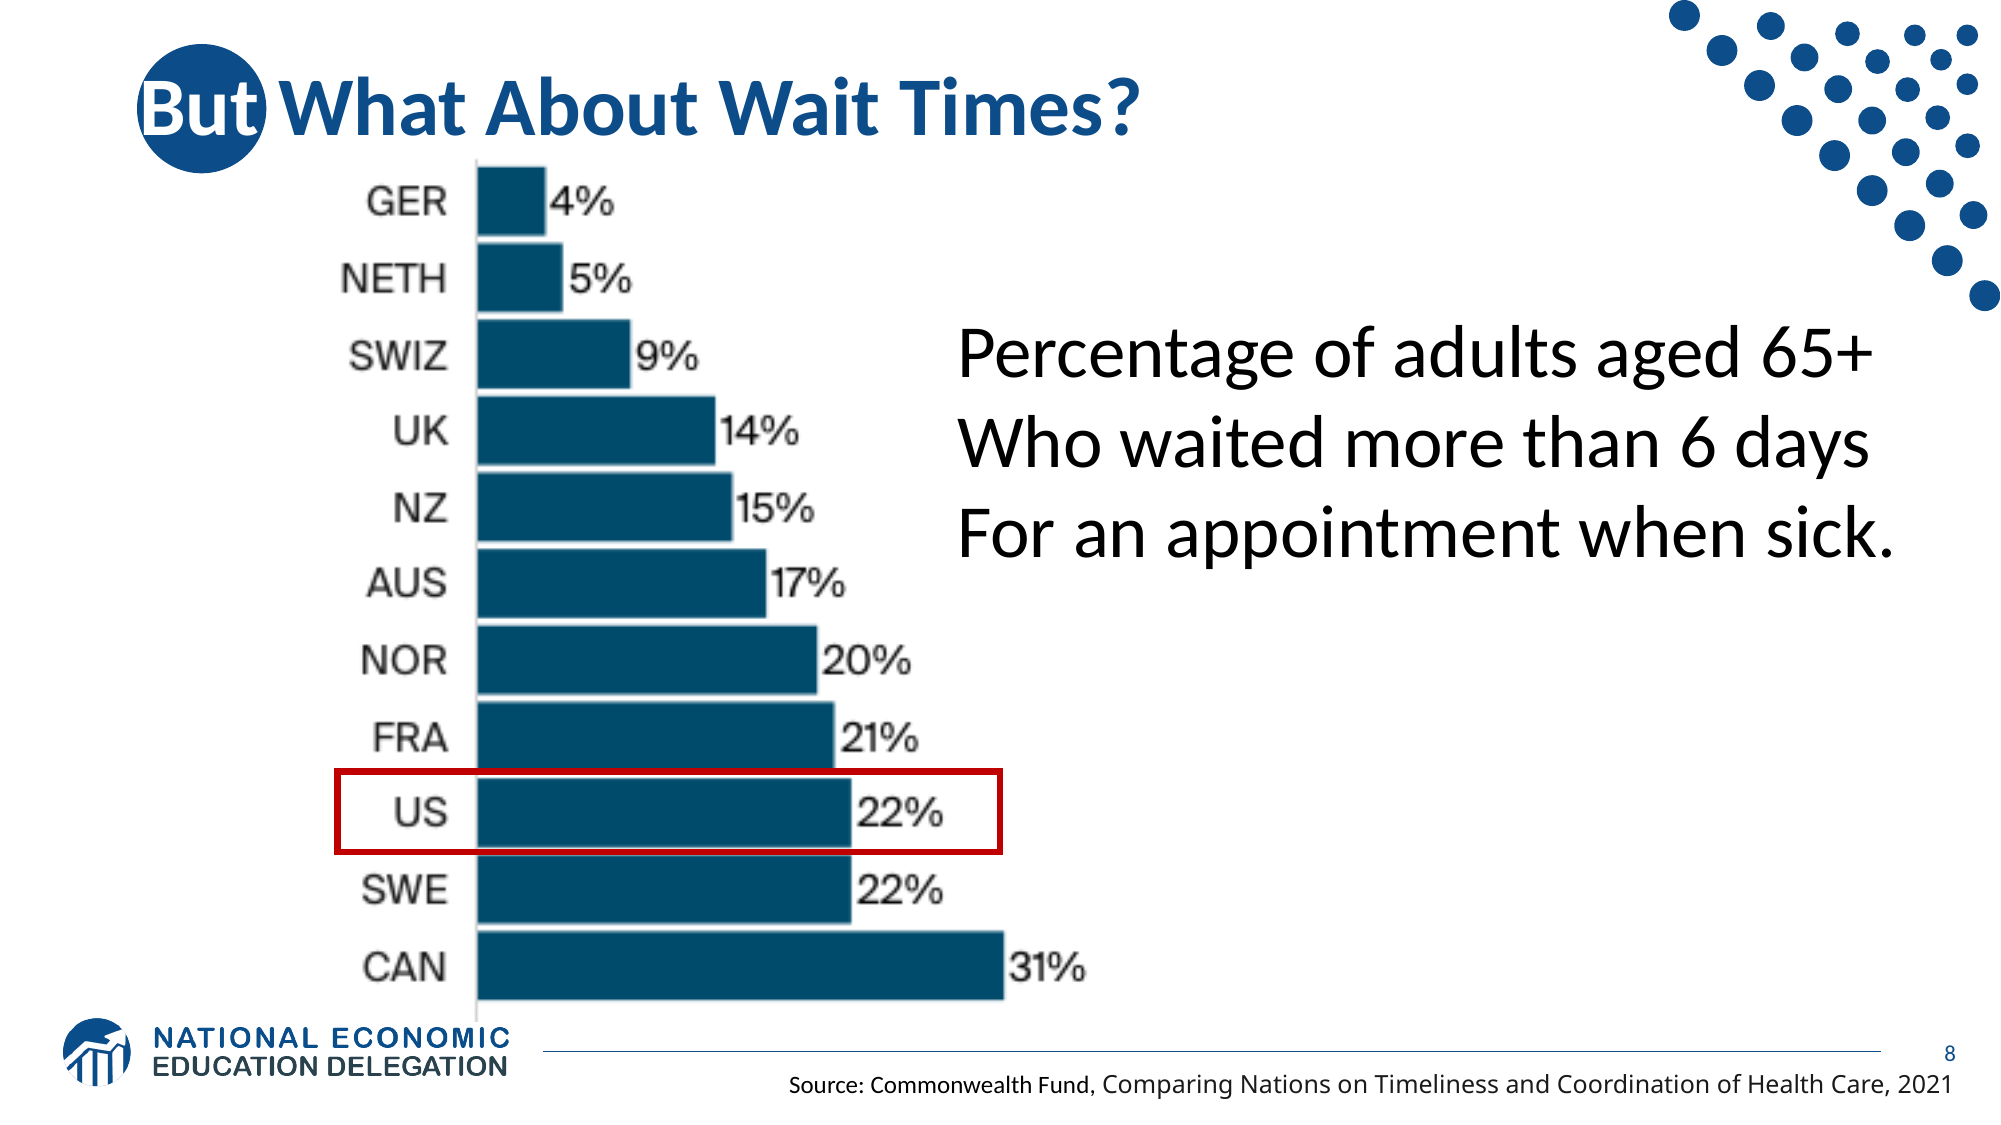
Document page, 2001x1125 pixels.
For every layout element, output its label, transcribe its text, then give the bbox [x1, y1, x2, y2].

text_box Percentage of adults aged 65+ Who waited more than 6 days For an appointment when sick. [1090, 295, 1913, 581]
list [297, 144, 1090, 1022]
text_box Source: Commonwealth Fund, Comparing Nations on Timeliness and Coordination of Health Care, 2021 [774, 1061, 1971, 1107]
picture [55, 1013, 520, 1091]
slide_number 8 [1521, 1022, 1972, 1082]
title But What About Wait Times? [124, 0, 1850, 218]
